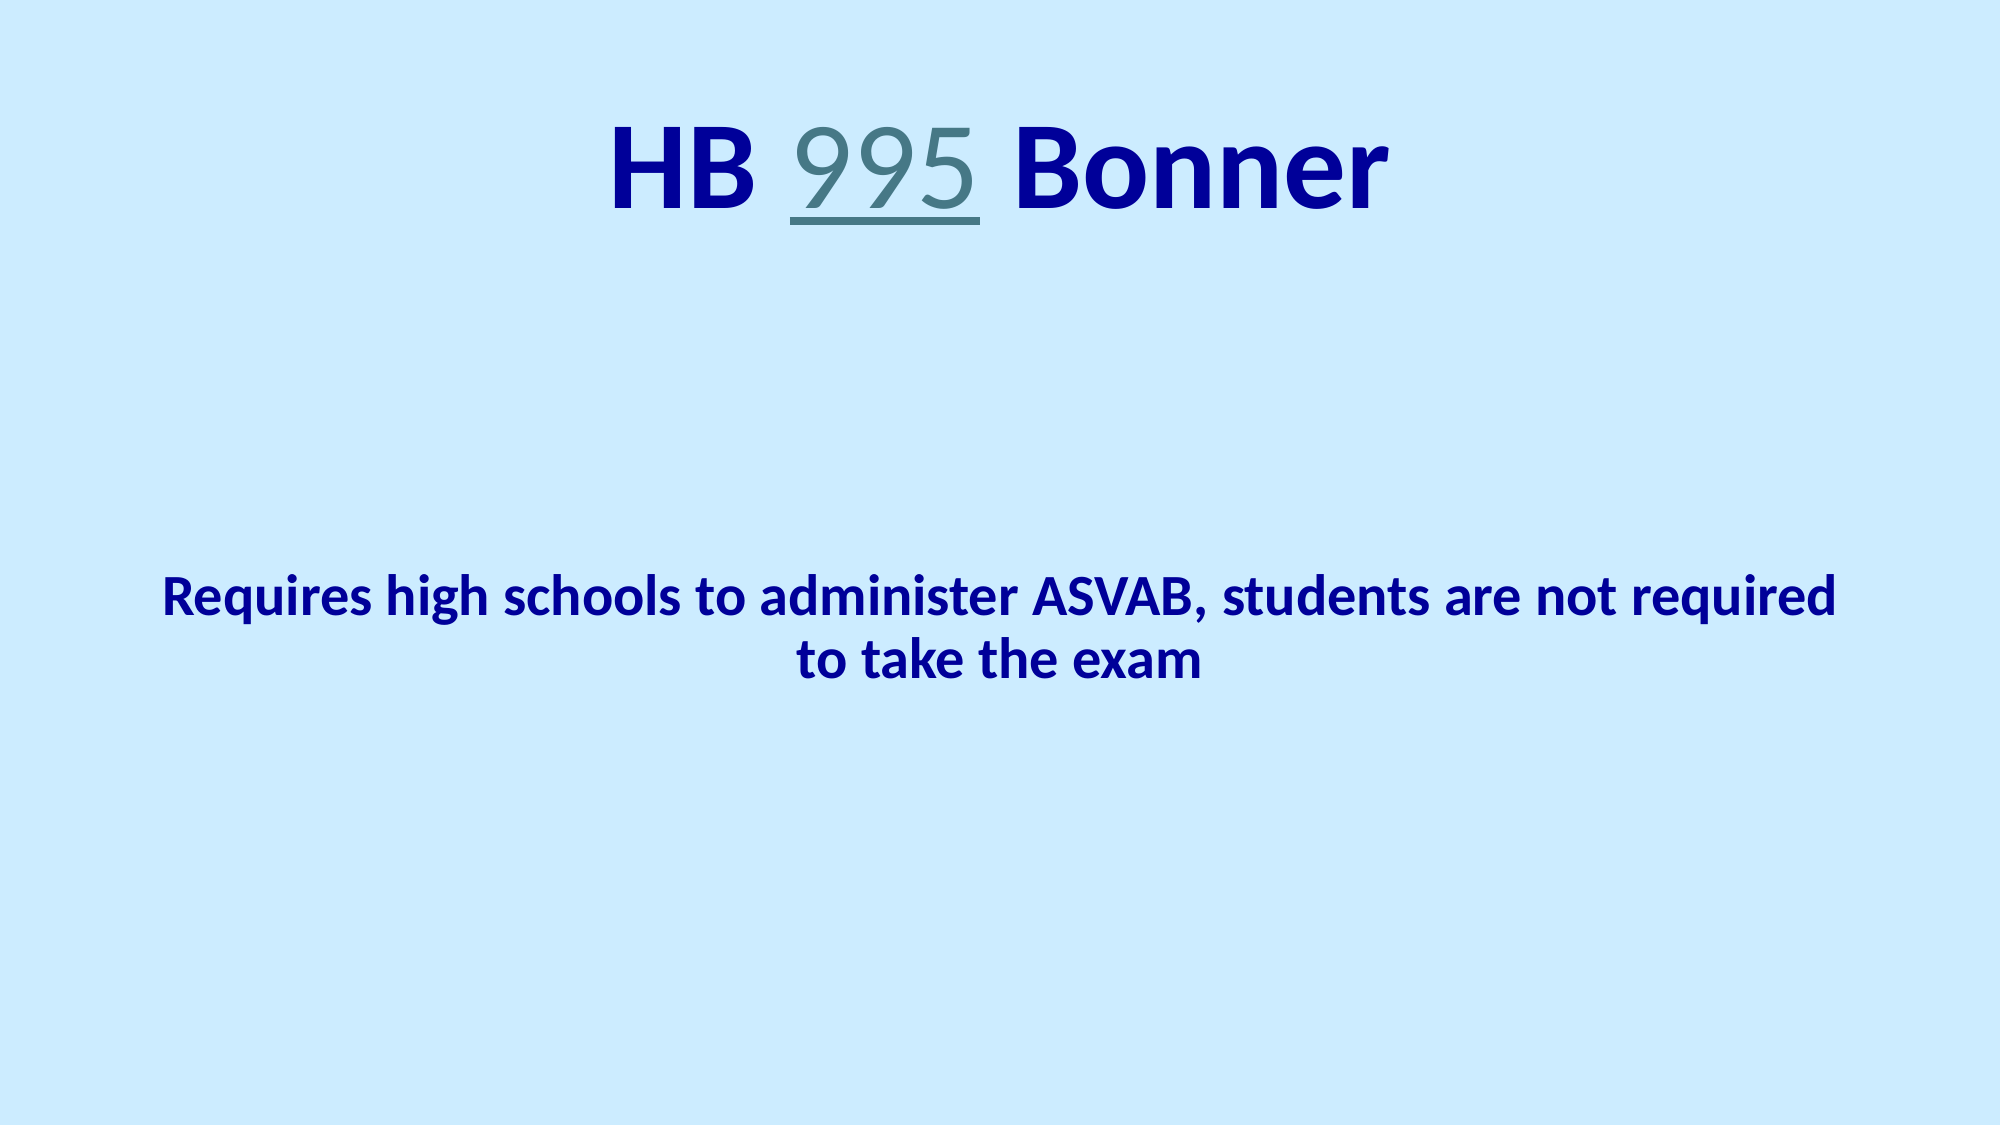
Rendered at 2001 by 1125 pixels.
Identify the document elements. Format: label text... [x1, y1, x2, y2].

title HB 995 Bonner [137, 59, 1863, 278]
list Requires high schools to administer ASVAB, students are not required to take the exam [137, 299, 1863, 1014]
